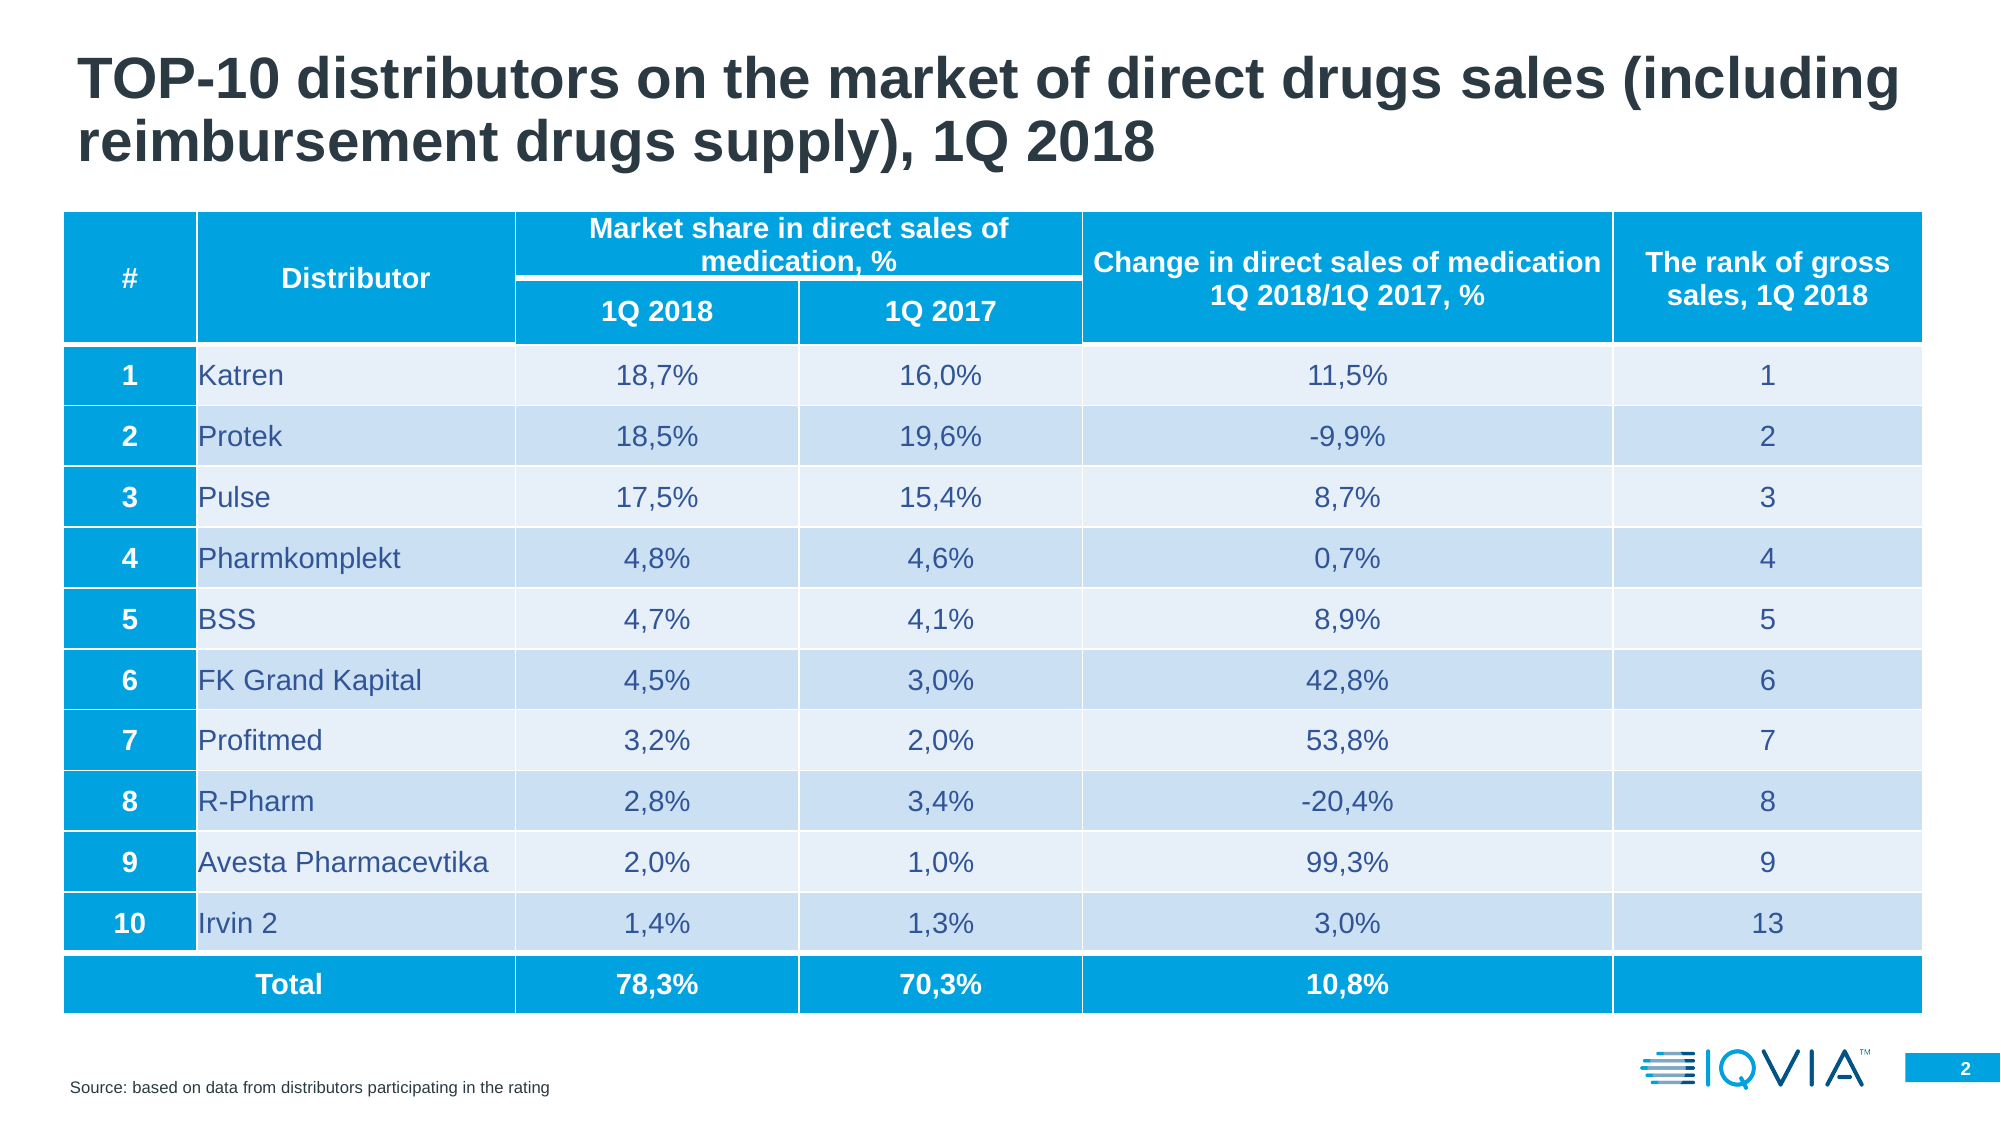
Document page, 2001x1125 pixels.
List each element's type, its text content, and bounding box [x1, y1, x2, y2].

table_cell -9,9% [1083, 406, 1612, 465]
table_cell 3,0% [800, 650, 1082, 709]
table_cell 2 [1614, 406, 1922, 465]
table_cell 2,8% [516, 771, 798, 830]
table_cell 8 [64, 771, 196, 830]
table_cell 8 [1614, 771, 1922, 830]
table_cell Protek [198, 406, 515, 465]
picture [1724, 1054, 1751, 1082]
table_header # [64, 212, 196, 342]
table_cell [1614, 956, 1922, 1013]
table_cell 2,0% [516, 832, 798, 891]
table_cell 16,0% [800, 346, 1082, 405]
table_cell R-Pharm [198, 771, 515, 830]
table_cell 0,7% [1083, 528, 1612, 587]
title TOP-10 distributors on the market of direct drugs sales (including reimbursement drugs supply), 1Q 2018 [63, 48, 1924, 175]
table_cell 99,3% [1083, 832, 1612, 891]
table_cell 3,4% [800, 771, 1082, 830]
table_cell FK Grand Kapital [198, 650, 515, 709]
table_cell 3,2% [516, 710, 798, 770]
table_cell 5 [1614, 589, 1922, 648]
footer Source: based on data from distributors participating in the rating [55, 1048, 1551, 1105]
table_cell 6 [64, 650, 196, 709]
table_cell 1Q 2018 [516, 281, 798, 344]
table_cell 4,7% [516, 589, 798, 648]
table_cell 53,8% [1083, 710, 1612, 770]
table_cell 3 [1614, 467, 1922, 526]
table_cell 5 [64, 589, 196, 648]
table_cell Avesta Pharmacevtika [198, 832, 515, 891]
table_cell 1,4% [516, 893, 798, 950]
table_cell Pharmkomplekt [198, 528, 515, 587]
table_header Market share in direct sales of medication, % [516, 212, 1082, 275]
table_cell 13 [1614, 893, 1922, 950]
table_cell 4,8% [516, 528, 798, 587]
table_cell 6 [1614, 650, 1922, 709]
table_cell 9 [1614, 832, 1922, 891]
table_cell BSS [198, 589, 515, 648]
picture [1640, 1049, 1743, 1090]
table_cell 4 [64, 528, 196, 587]
table_cell 19,6% [800, 406, 1082, 465]
table_cell 1 [1614, 347, 1922, 405]
table_cell 7 [1614, 710, 1922, 770]
table_cell 78,3% [516, 956, 798, 1013]
table_cell Pulse [198, 467, 515, 526]
table_cell 18,7% [516, 346, 798, 405]
table_cell 8,7% [1083, 467, 1612, 526]
table_cell 9 [64, 832, 196, 891]
table_cell 8,9% [1083, 589, 1612, 648]
table_cell Profitmed [198, 710, 515, 770]
table_cell Total [64, 956, 515, 1013]
table_cell 4,5% [516, 650, 798, 709]
table_cell Katren [198, 347, 515, 405]
table_cell 42,8% [1083, 650, 1612, 709]
table_cell 17,5% [516, 467, 798, 526]
table_cell 7 [64, 710, 196, 770]
table_cell Irvin 2 [198, 893, 515, 950]
table_cell 1 [64, 347, 196, 405]
table_cell 4,1% [800, 589, 1082, 648]
table_cell 4,6% [800, 528, 1082, 587]
table_header Change in direct sales of medication 1Q 2018/1Q 2017, % [1083, 212, 1612, 342]
table_cell 1,0% [800, 832, 1082, 891]
table_cell 11,5% [1083, 347, 1612, 405]
table_cell 2 [64, 406, 196, 465]
table_cell 2,0% [800, 710, 1082, 770]
table_cell 18,5% [516, 406, 798, 465]
table_cell 1Q 2017 [800, 281, 1082, 344]
table_cell -20,4% [1083, 771, 1612, 830]
table_cell 15,4% [800, 467, 1082, 526]
picture [1744, 1049, 1870, 1090]
table_header Distributor [198, 212, 515, 342]
table_cell 10 [64, 893, 196, 950]
table_cell 70,3% [800, 956, 1082, 1013]
table_cell 3,0% [1083, 893, 1612, 950]
table_cell 10,8% [1083, 956, 1612, 1013]
table_cell 1,3% [800, 893, 1082, 950]
table_cell 3 [64, 467, 196, 526]
table_header The rank of gross sales, 1Q 2018 [1614, 212, 1922, 342]
table_cell 4 [1614, 528, 1922, 587]
